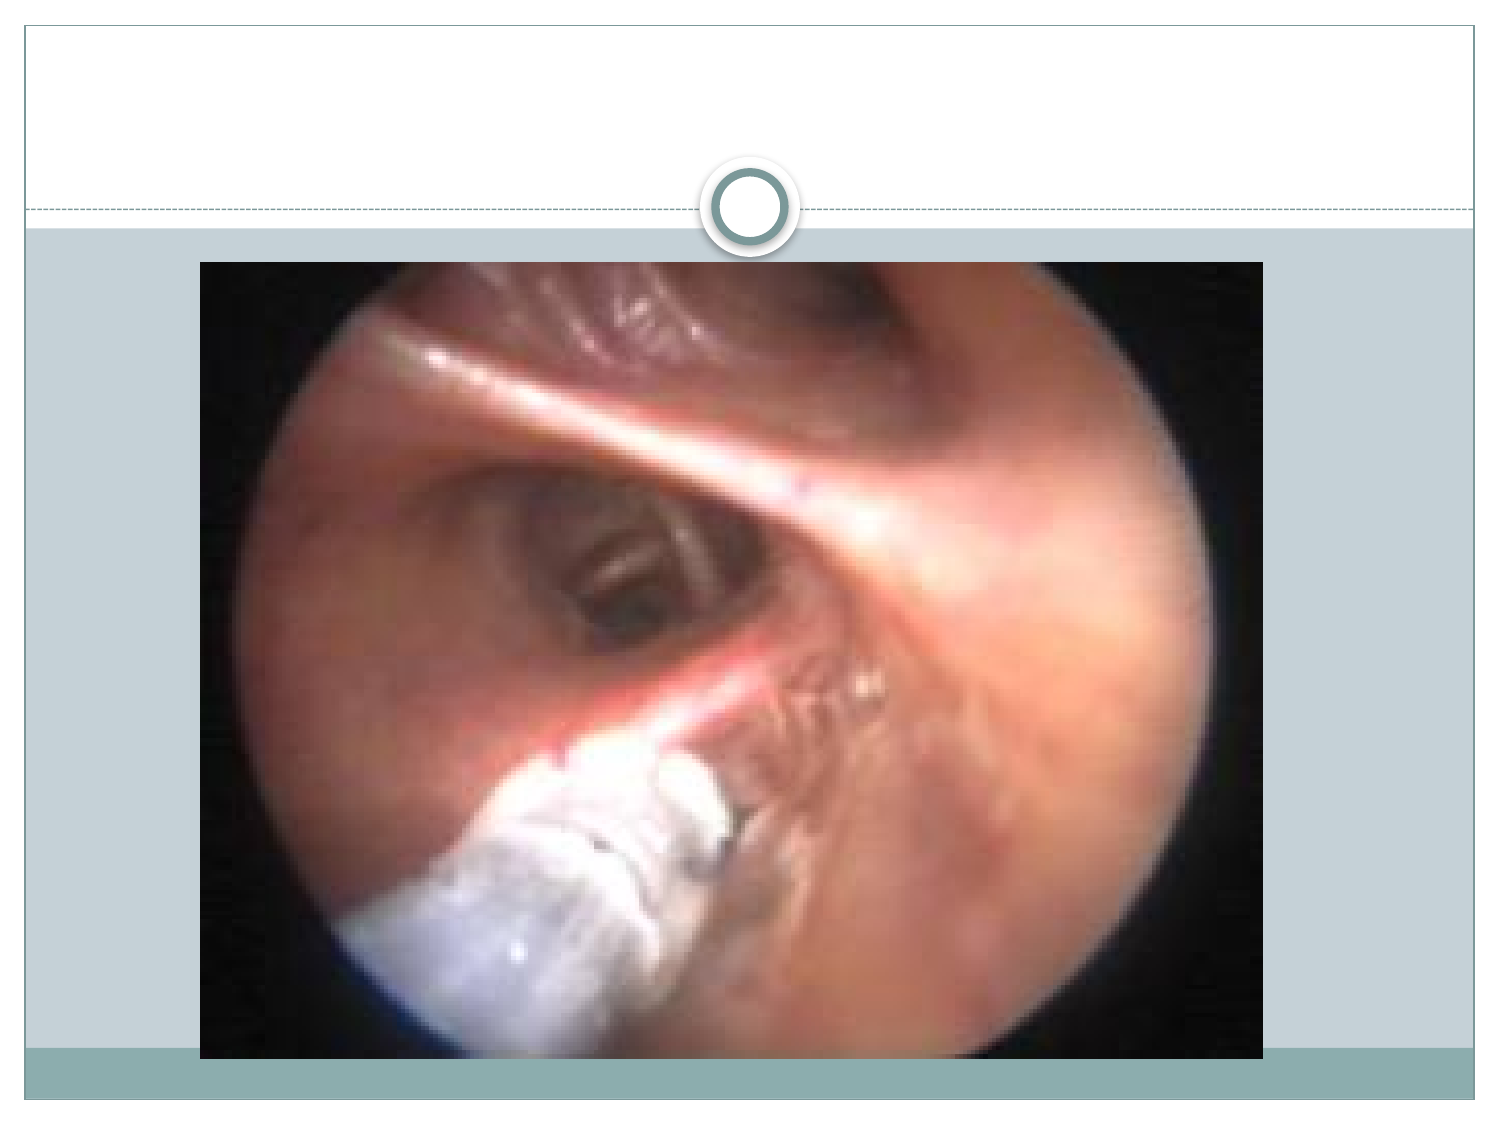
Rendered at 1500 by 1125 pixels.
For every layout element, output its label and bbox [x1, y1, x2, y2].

list [199, 262, 1263, 1059]
